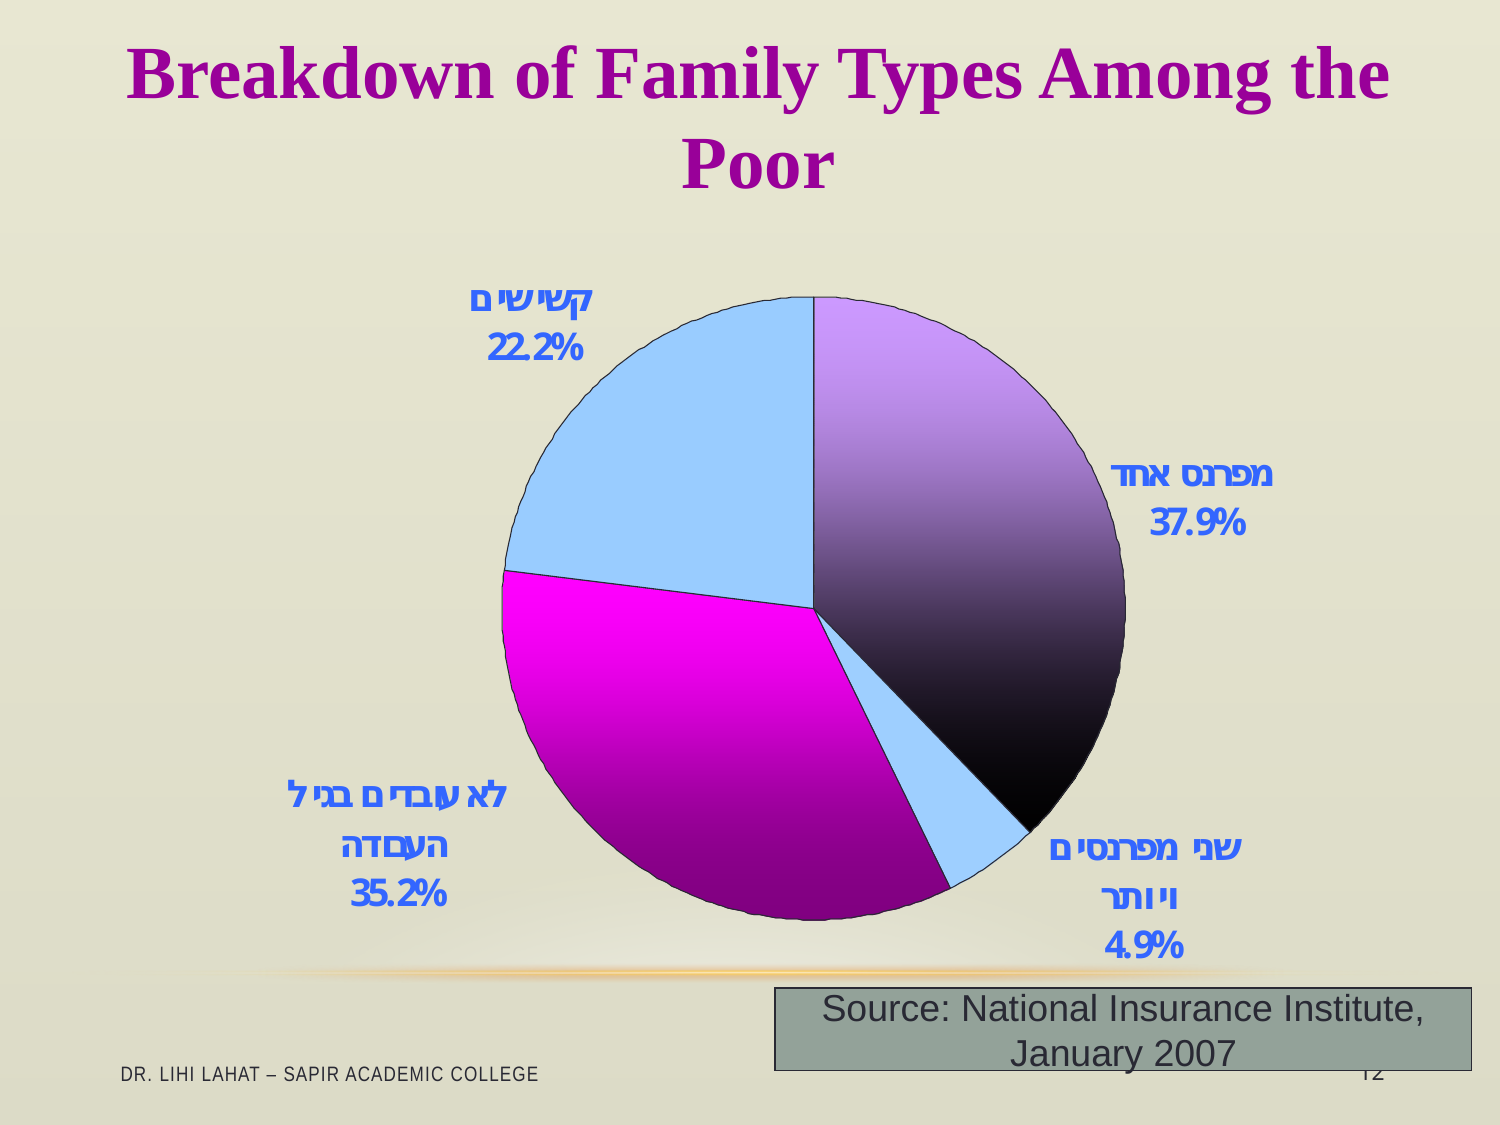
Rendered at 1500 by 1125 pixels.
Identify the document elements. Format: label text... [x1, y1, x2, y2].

text_box Source: National Insurance Institute, January 2007 [774, 987, 1472, 1071]
slide_number 12 [1237, 1071, 1400, 1103]
footer Dr. Lihi Lahat – Sapir Academic College [99, 1042, 575, 1103]
picture [0, 0, 1500, 1125]
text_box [123, 143, 1384, 988]
text_box Breakdown of Family Types Among the Poor [35, 15, 1483, 211]
